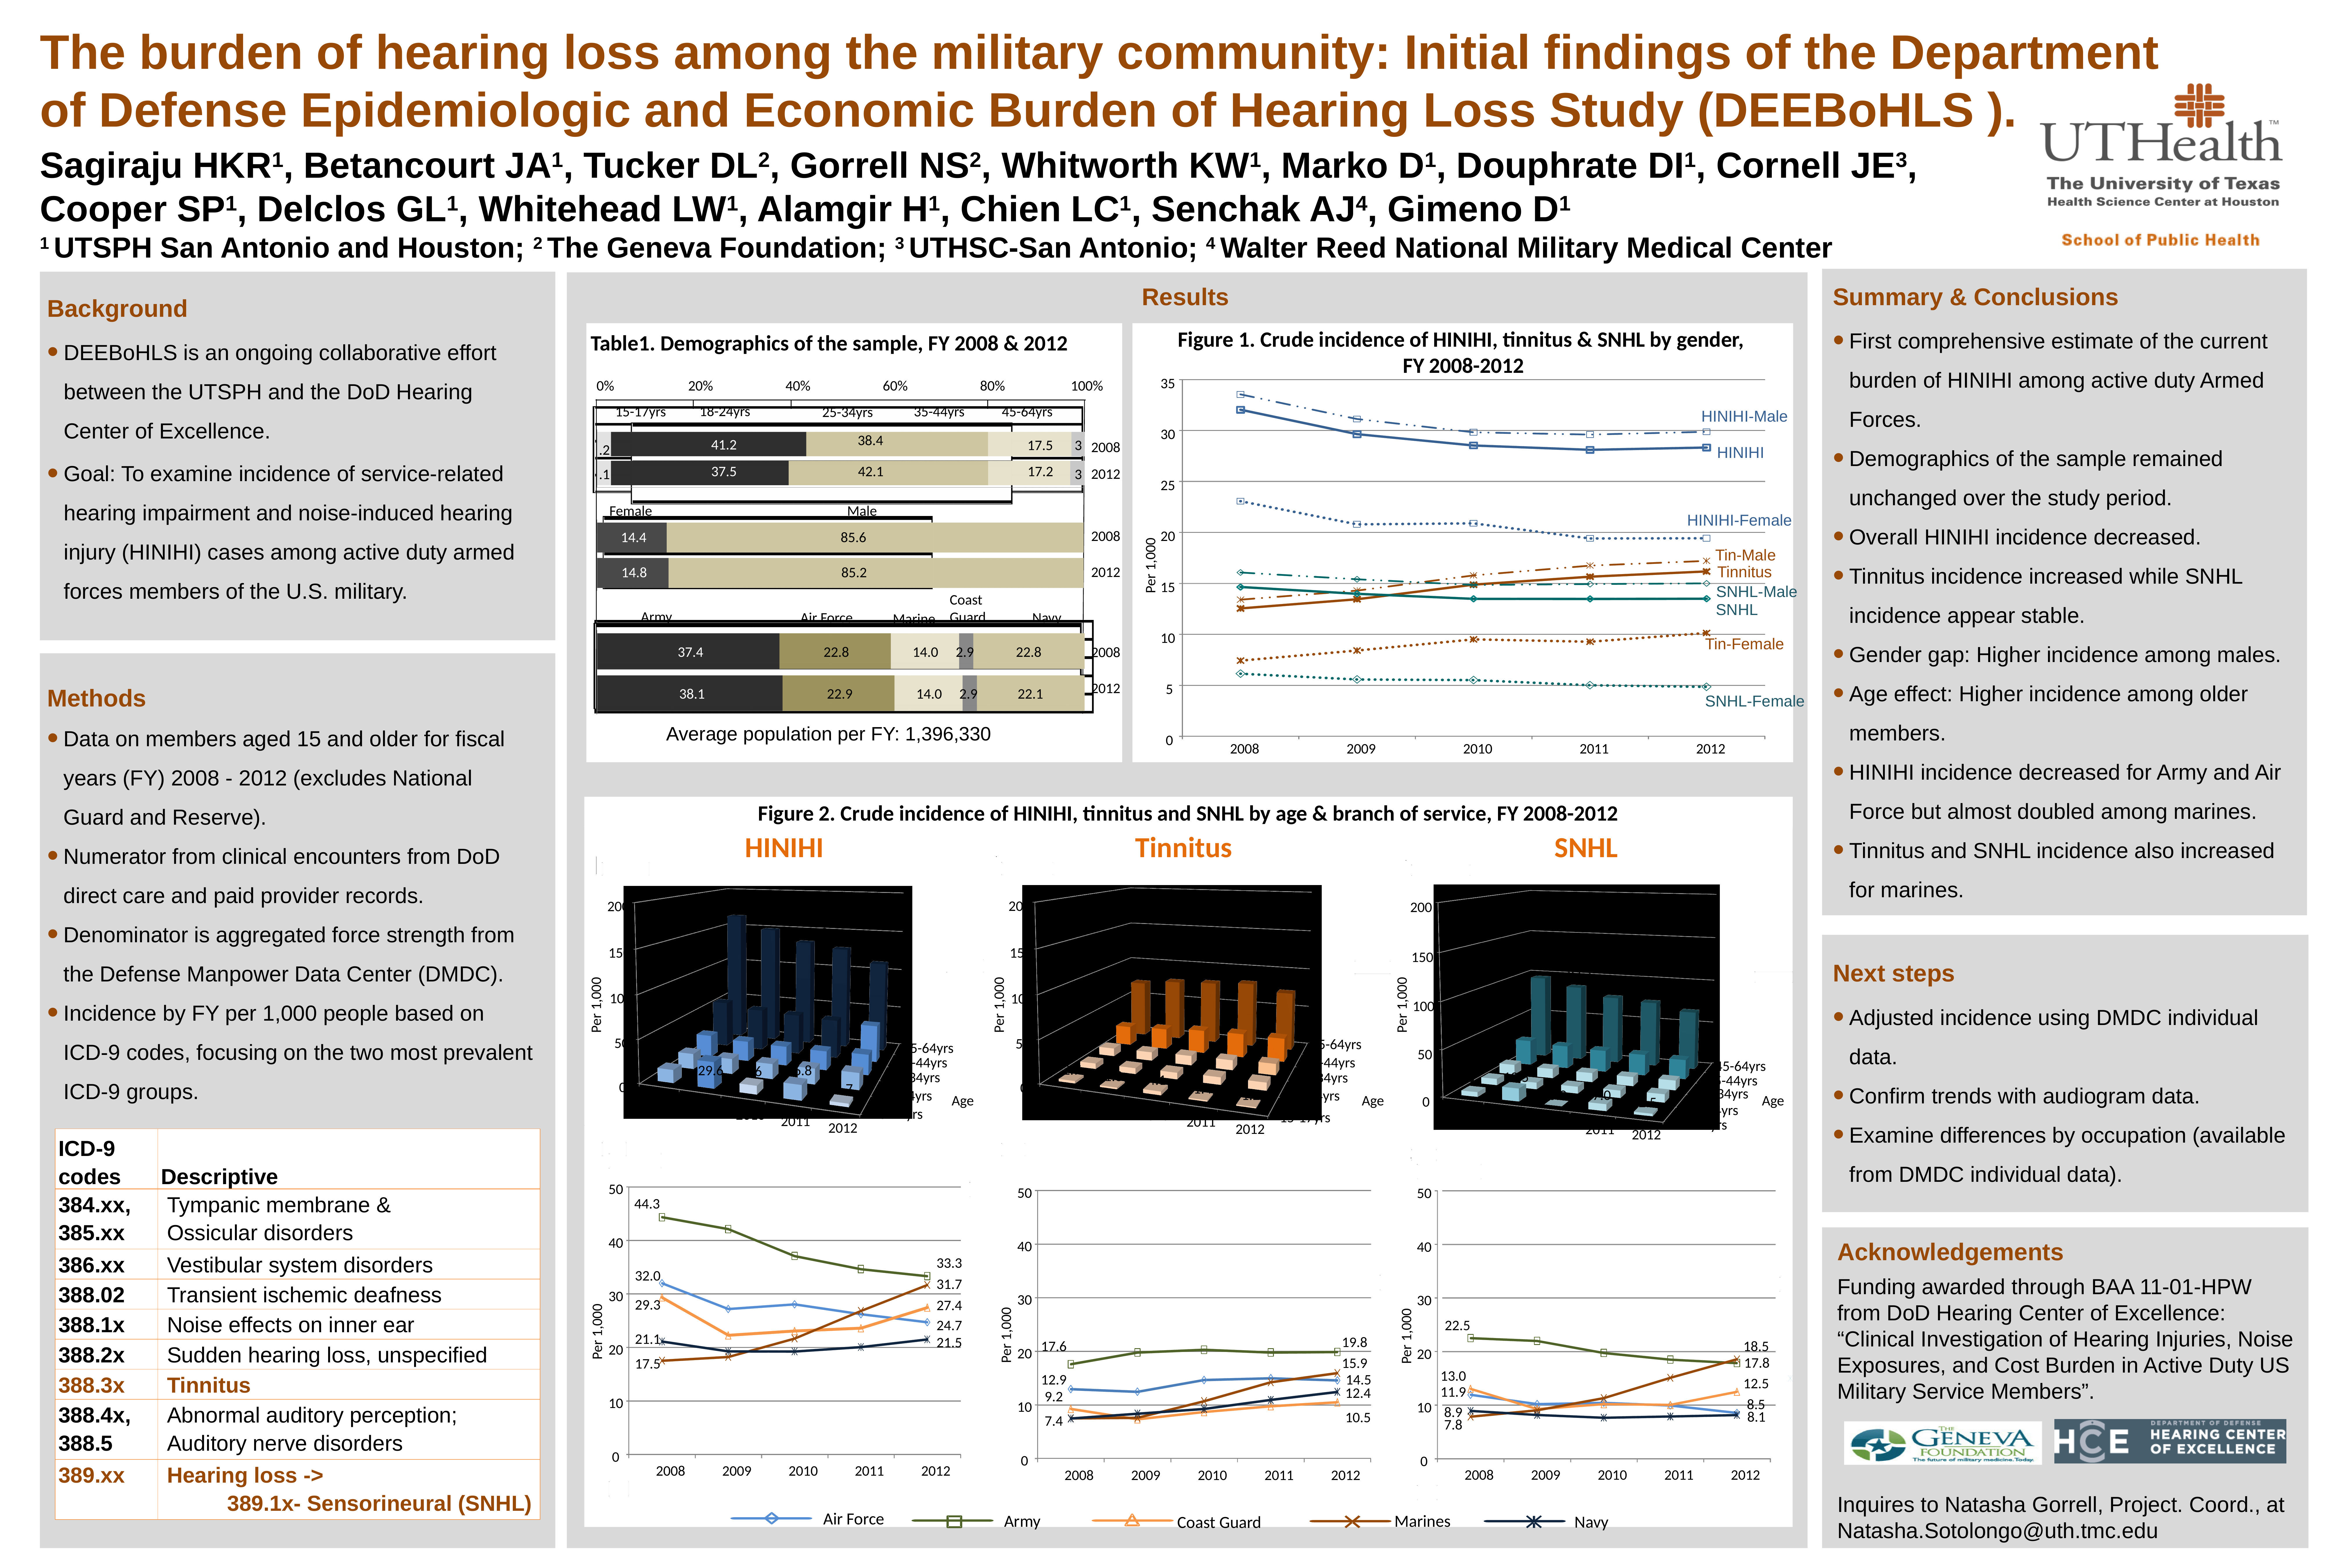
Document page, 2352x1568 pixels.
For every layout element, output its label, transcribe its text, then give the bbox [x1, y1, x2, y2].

text_box Acknowledgements Funding awarded through BAA 11-01-HPW from DoD Hearing Center of Excellence: “Clinical Investigation of Hearing Injuries, Noise Exposures, and Cost Burden in Active Duty US Military Service Members”. Inquires to Natasha Gorrell, Project. Coord., at Natasha.Sotolongo@uth.tmc.edu [1833, 1234, 2301, 1545]
table_cell Sudden hearing loss, unspecified [158, 1339, 540, 1369]
table_cell 389.xx [55, 1460, 158, 1519]
table_cell 388.1x [55, 1309, 158, 1339]
text_box Methods Data on members aged 15 and older for fiscal years (FY) 2008 - 2012 (excludes National Guard and Reserve). Numerator from clinical encounters from DoD direct care and paid provider records. Denominator is aggregated force strength from the Defense Manpower Data Center (DMDC). Incidence by FY per 1,000 people based on ICD-9 codes, focusing on the two most prevalent ICD-9 groups. [47, 668, 535, 1143]
table_cell Transient ischemic deafness [158, 1279, 540, 1309]
table_header ICD-9 codes [55, 1129, 158, 1188]
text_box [2040, 83, 2283, 255]
text_box [39, 653, 556, 1549]
text_box Sagiraju HKR1, Betancourt JA1, Tucker DL2, Gorrell NS2, Whitworth KW1, Marko D1, Douphrate DI1, Cornell JE3, Cooper SP1, Delclos GL1, Whitehead LW1, Alamgir H1, Chien LC1, Senchak AJ4, Gimeno D1 1 UTSPH San Antonio and Houston; 2 The Geneva Foundation; 3 UTHSC-San Antonio; 4 Walter Reed National Military Medical Center [40, 141, 1949, 219]
text_box [566, 272, 1808, 562]
table_cell Hearing loss -> 389.1x- Sensorineural (SNHL) [158, 1460, 540, 1519]
text_box [566, 608, 1808, 1549]
table_cell Noise effects on inner ear [158, 1309, 540, 1339]
table_cell 388.2x [55, 1339, 158, 1369]
picture [2054, 1419, 2286, 1463]
text_box [39, 271, 556, 641]
table_cell 384.xx, 385.xx [55, 1189, 158, 1249]
text_box [1858, 934, 2309, 1213]
table_cell Abnormal auditory perception; Auditory nerve disorders [158, 1400, 540, 1459]
table_cell 386.xx [55, 1249, 158, 1279]
text_box Next steps Adjusted incidence using DMDC individual data. Confirm trends with audiogram data. Examine differences by occupation (available from DMDC individual data). [1858, 954, 2305, 1186]
table_cell 388.02 [55, 1279, 158, 1309]
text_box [528, 323, 1129, 763]
text_box Figure 2. Crude incidence of HINIHI, tinnitus and SNHL by age & branch of service, FY 2008-2012 [584, 796, 1793, 825]
text_box Background DEEBoHLS is an ongoing collaborative effort between the UTSPH and the DoD Hearing Center of Excellence. Goal: To examine incidence of service-related hearing impairment and noise-induced hearing injury (HINIHI) cases among active duty armed forces members of the U.S. military. [47, 278, 540, 603]
table_cell Tinnitus [158, 1369, 540, 1399]
text_box [1821, 268, 2308, 916]
text_box Summary & Conclusions First comprehensive estimate of the current burden of HINIHI among active duty Armed Forces. Demographics of the sample remained unchanged over the study period. Overall HINIHI incidence decreased. Tinnitus incidence increased while SNHL incidence appear stable. Gender gap: Higher incidence among males. Age effect: Higher incidence among older members. HINIHI incidence decreased for Army and Air Force but almost doubled among marines. Tinnitus and SNHL incidence also increased for marines. [1833, 278, 2305, 902]
table_cell Tympanic membrane & Ossicular disorders [158, 1189, 540, 1249]
picture [1856, 1421, 2043, 1465]
text_box [1821, 1227, 2309, 1549]
table_cell Vestibular system disorders [158, 1249, 540, 1279]
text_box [584, 826, 1856, 1534]
table_header Descriptive [158, 1129, 540, 1188]
text_box Results [567, 278, 1804, 310]
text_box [1132, 323, 1845, 763]
table_cell 388.3x [55, 1369, 158, 1399]
text_box The burden of hearing loss among the military community: Initial findings of the Department of Defense Epidemiologic and Economic Burden of Hearing Loss Study (DEEBoHLS ). [40, 20, 2218, 134]
table_cell 388.4x, 388.5 [55, 1400, 158, 1459]
